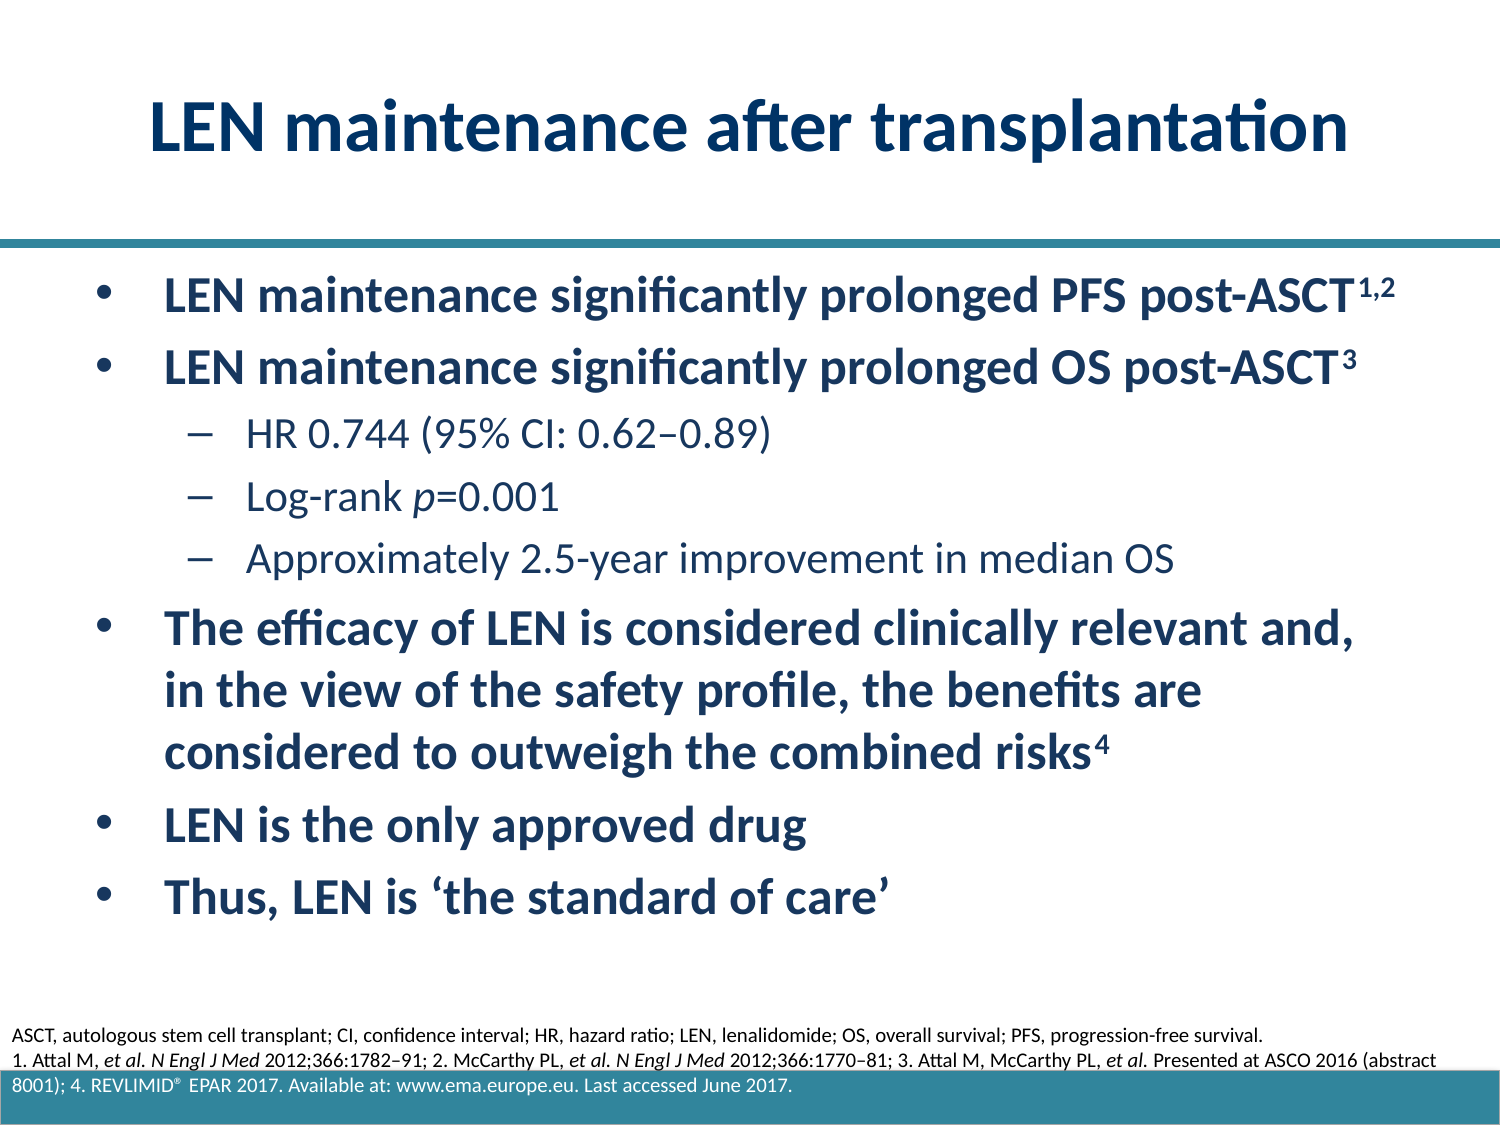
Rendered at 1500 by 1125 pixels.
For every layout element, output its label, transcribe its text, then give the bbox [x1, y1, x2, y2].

text_box ASCT, autologous stem cell transplant; CI, confidence interval; HR, hazard ratio; LEN, lenalidomide; OS, overall survival; PFS, progression-free survival. 1. Attal M, et al. N Engl J Med 2012;366:1782–91; 2. McCarthy PL, et al. N Engl J Med 2012;366:1770–81; 3. Attal M, McCarthy PL, et al. Presented at ASCO 2016 (abstract 8001); 4. REVLIMID® EPAR 2017. Available at: www.ema.europe.eu. Last accessed June 2017. [0, 1014, 1500, 1104]
title LEN maintenance after transplantation [0, 2, 1500, 241]
list LEN maintenance significantly prolonged PFS post-ASCT1,2 LEN maintenance significantly prolonged OS post-ASCT3 HR 0.744 (95% CI: 0.62–0.89) Log-rank p=0.001 Approximately 2.5-year improvement in median OS The efficacy of LEN is considered clinically relevant and, in the view of the safety profile, the benefits are considered to outweigh the combined risks4 LEN is the only approved drug Thus, LEN is ‘the standard of care’ [75, 250, 1425, 1007]
